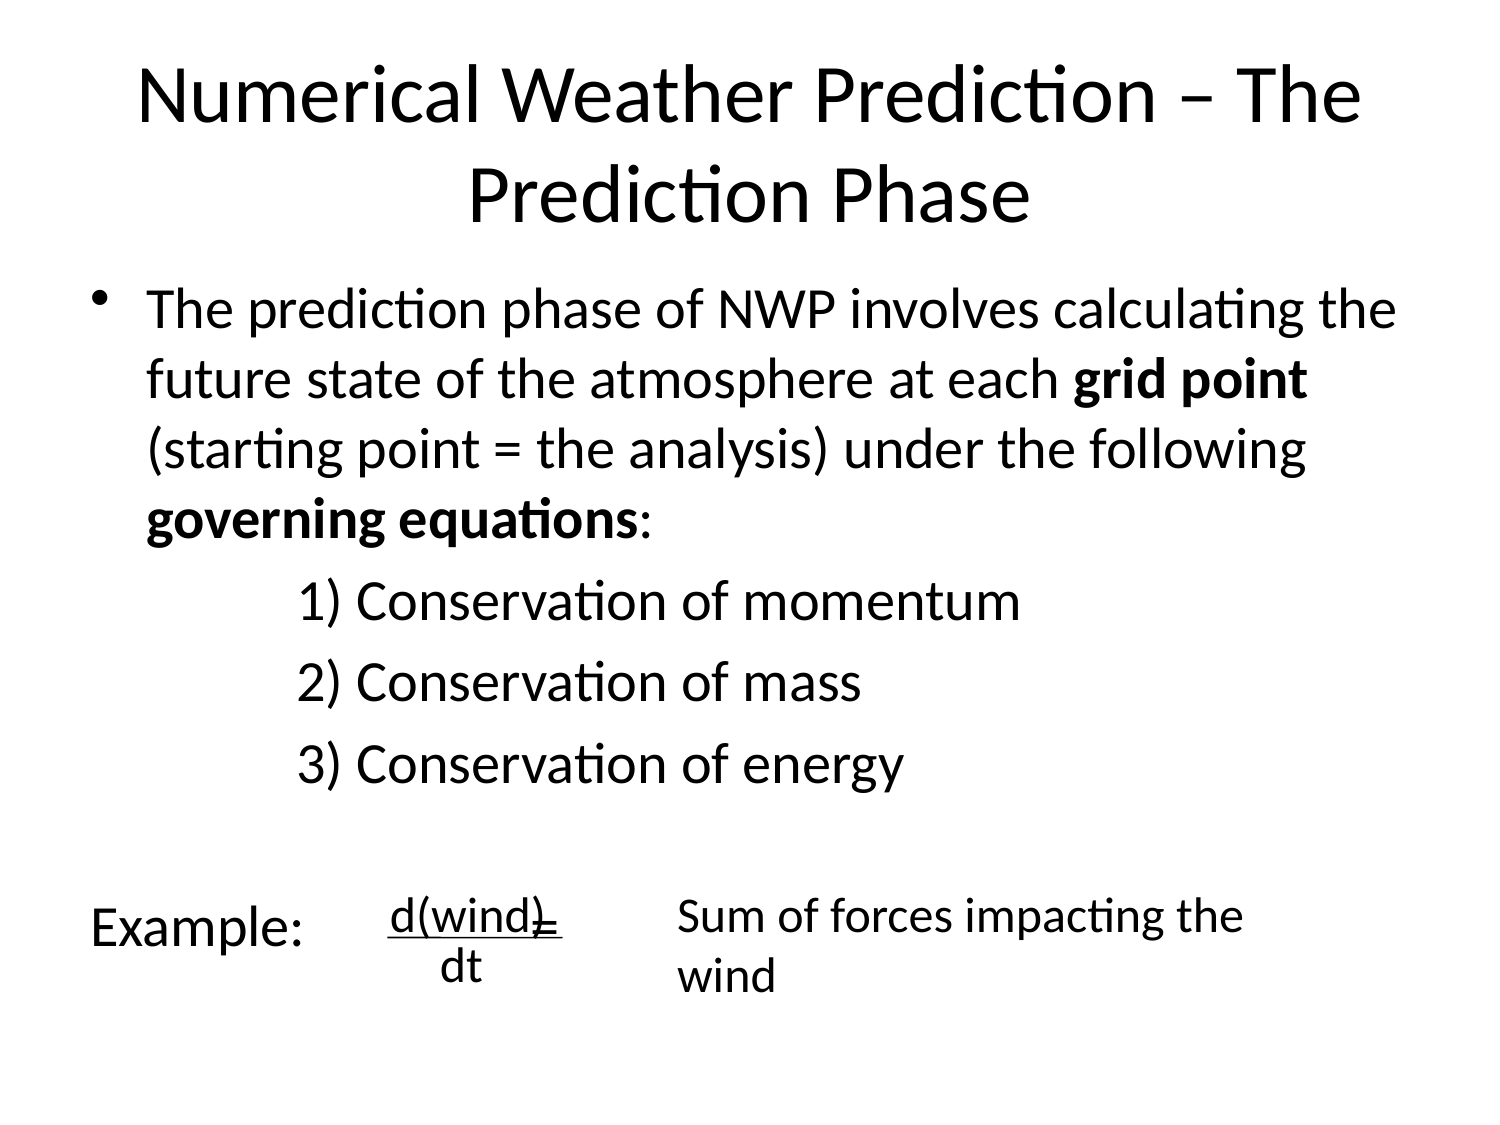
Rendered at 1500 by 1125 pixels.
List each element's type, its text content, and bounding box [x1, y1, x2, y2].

text_box d(wind) [375, 874, 628, 950]
title Numerical Weather Prediction – The Prediction Phase [75, 45, 1425, 233]
text_box Sum of forces impacting the wind [662, 874, 1263, 1010]
list The prediction phase of NWP involves calculating the future state of the atmosphere at each grid point (starting point = the analysis) under the following governing equations: 1) Conservation of momentum 2) Conservation of mass 3) Conservation of energy Example: = [75, 262, 1425, 1005]
text_box dt [425, 924, 525, 937]
text_box dt [425, 938, 525, 1000]
